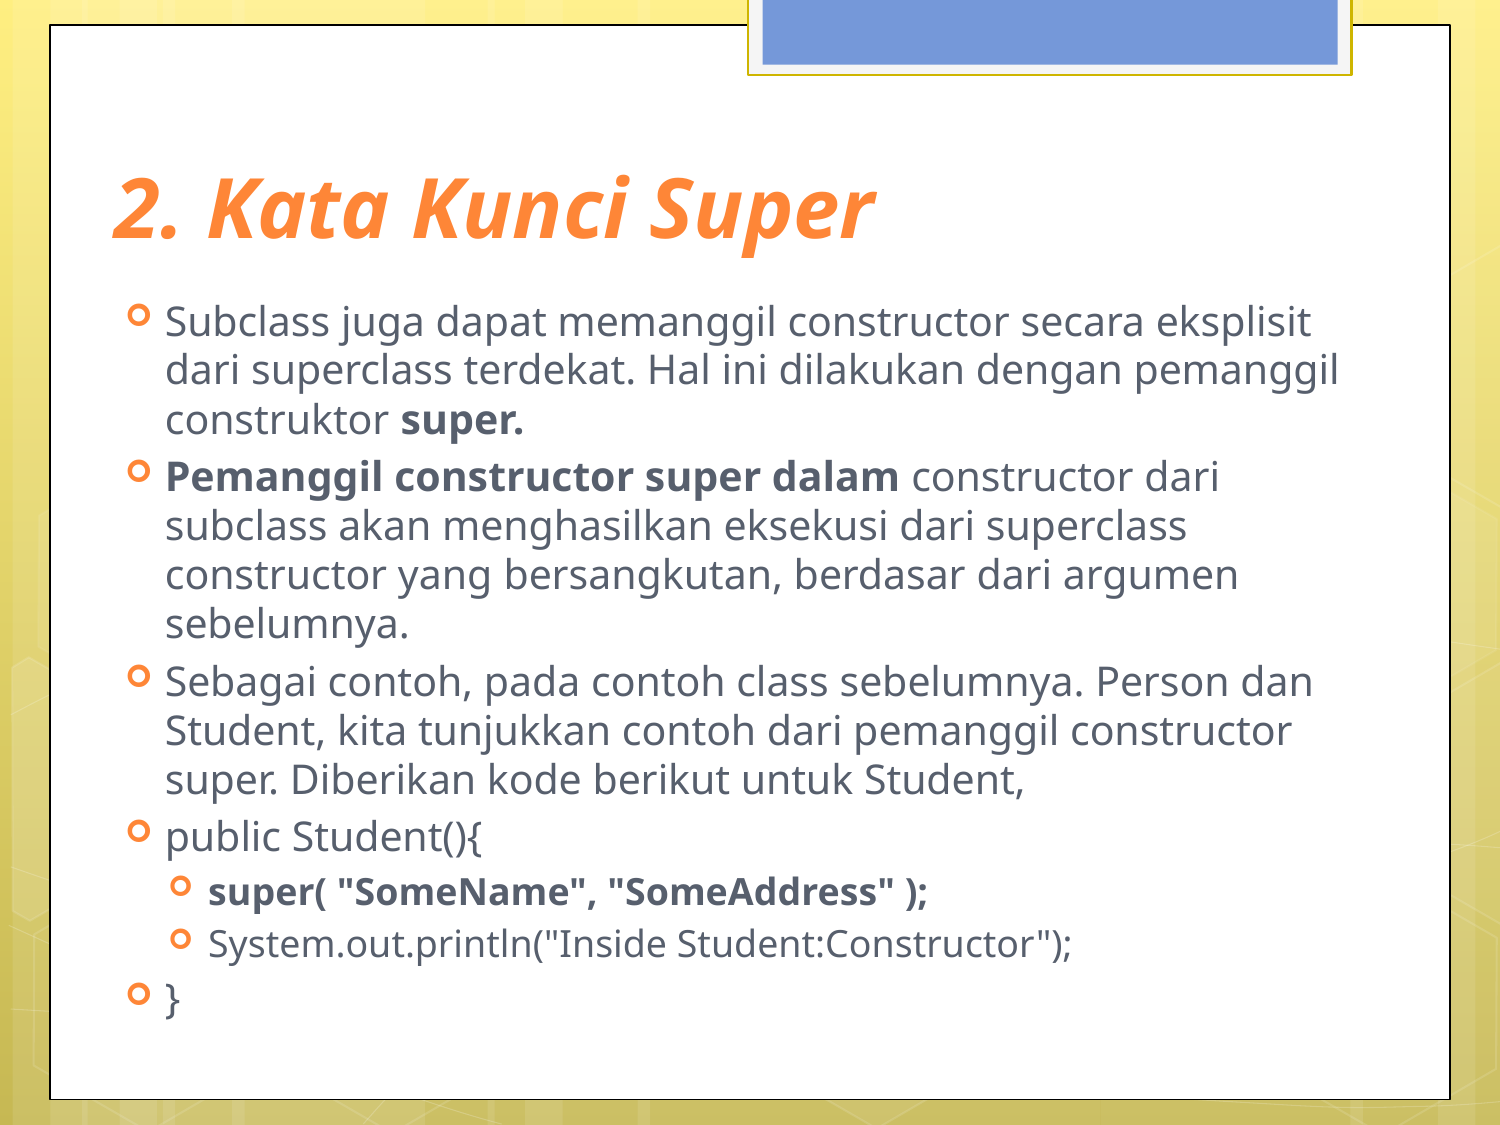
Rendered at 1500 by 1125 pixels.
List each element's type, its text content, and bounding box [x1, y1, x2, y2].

list Subclass juga dapat memanggil constructor secara eksplisit dari superclass terdekat. Hal ini dilakukan dengan pemanggil construktor super. Pemanggil constructor super dalam constructor dari subclass akan menghasilkan eksekusi dari superclass constructor yang bersangkutan, berdasar dari argumen sebelumnya. Sebagai contoh, pada contoh class sebelumnya. Person dan Student, kita tunjukkan contoh dari pemanggil constructor super. Diberikan kode berikut untuk Student, public Student(){ super( "SomeName", "SomeAddress" ); System.out.println("Inside Student:Constructor"); } [99, 287, 1400, 1038]
title 2. Kata Kunci Super [99, 87, 1400, 263]
